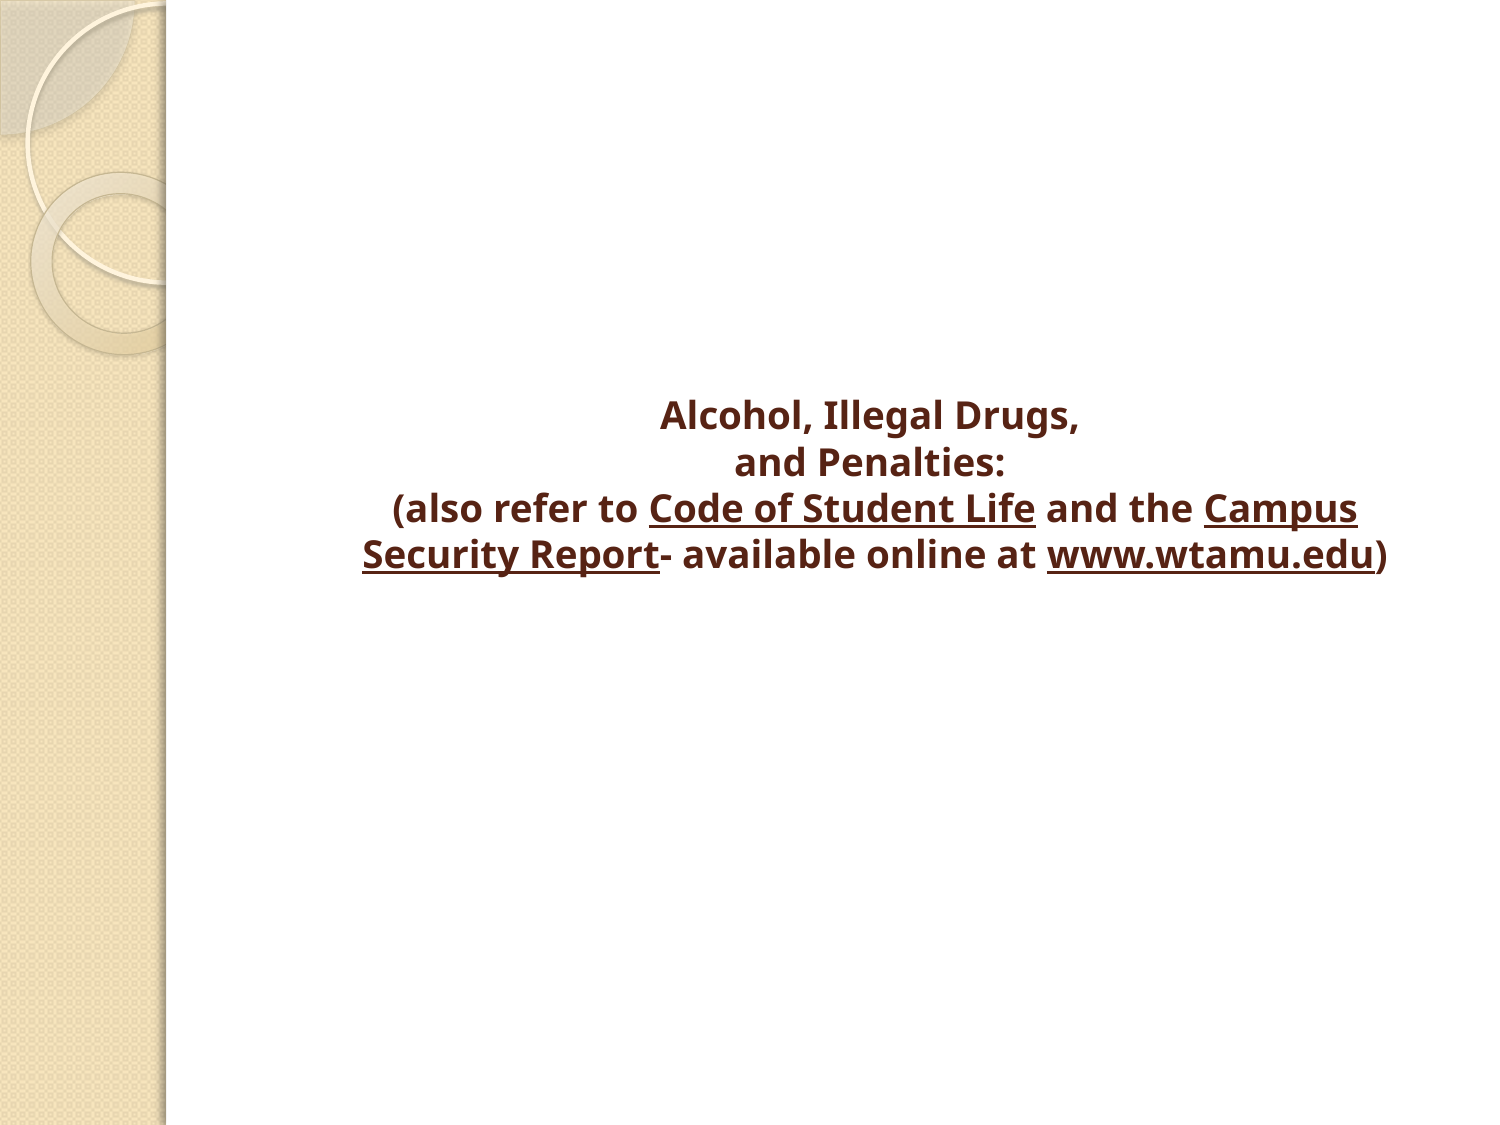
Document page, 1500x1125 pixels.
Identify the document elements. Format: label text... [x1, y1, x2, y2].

title Alcohol, Illegal Drugs, and Penalties: (also refer to Code of Student Life and the Campus Security Report- available online at www.wtamu.edu) [337, 362, 1413, 605]
